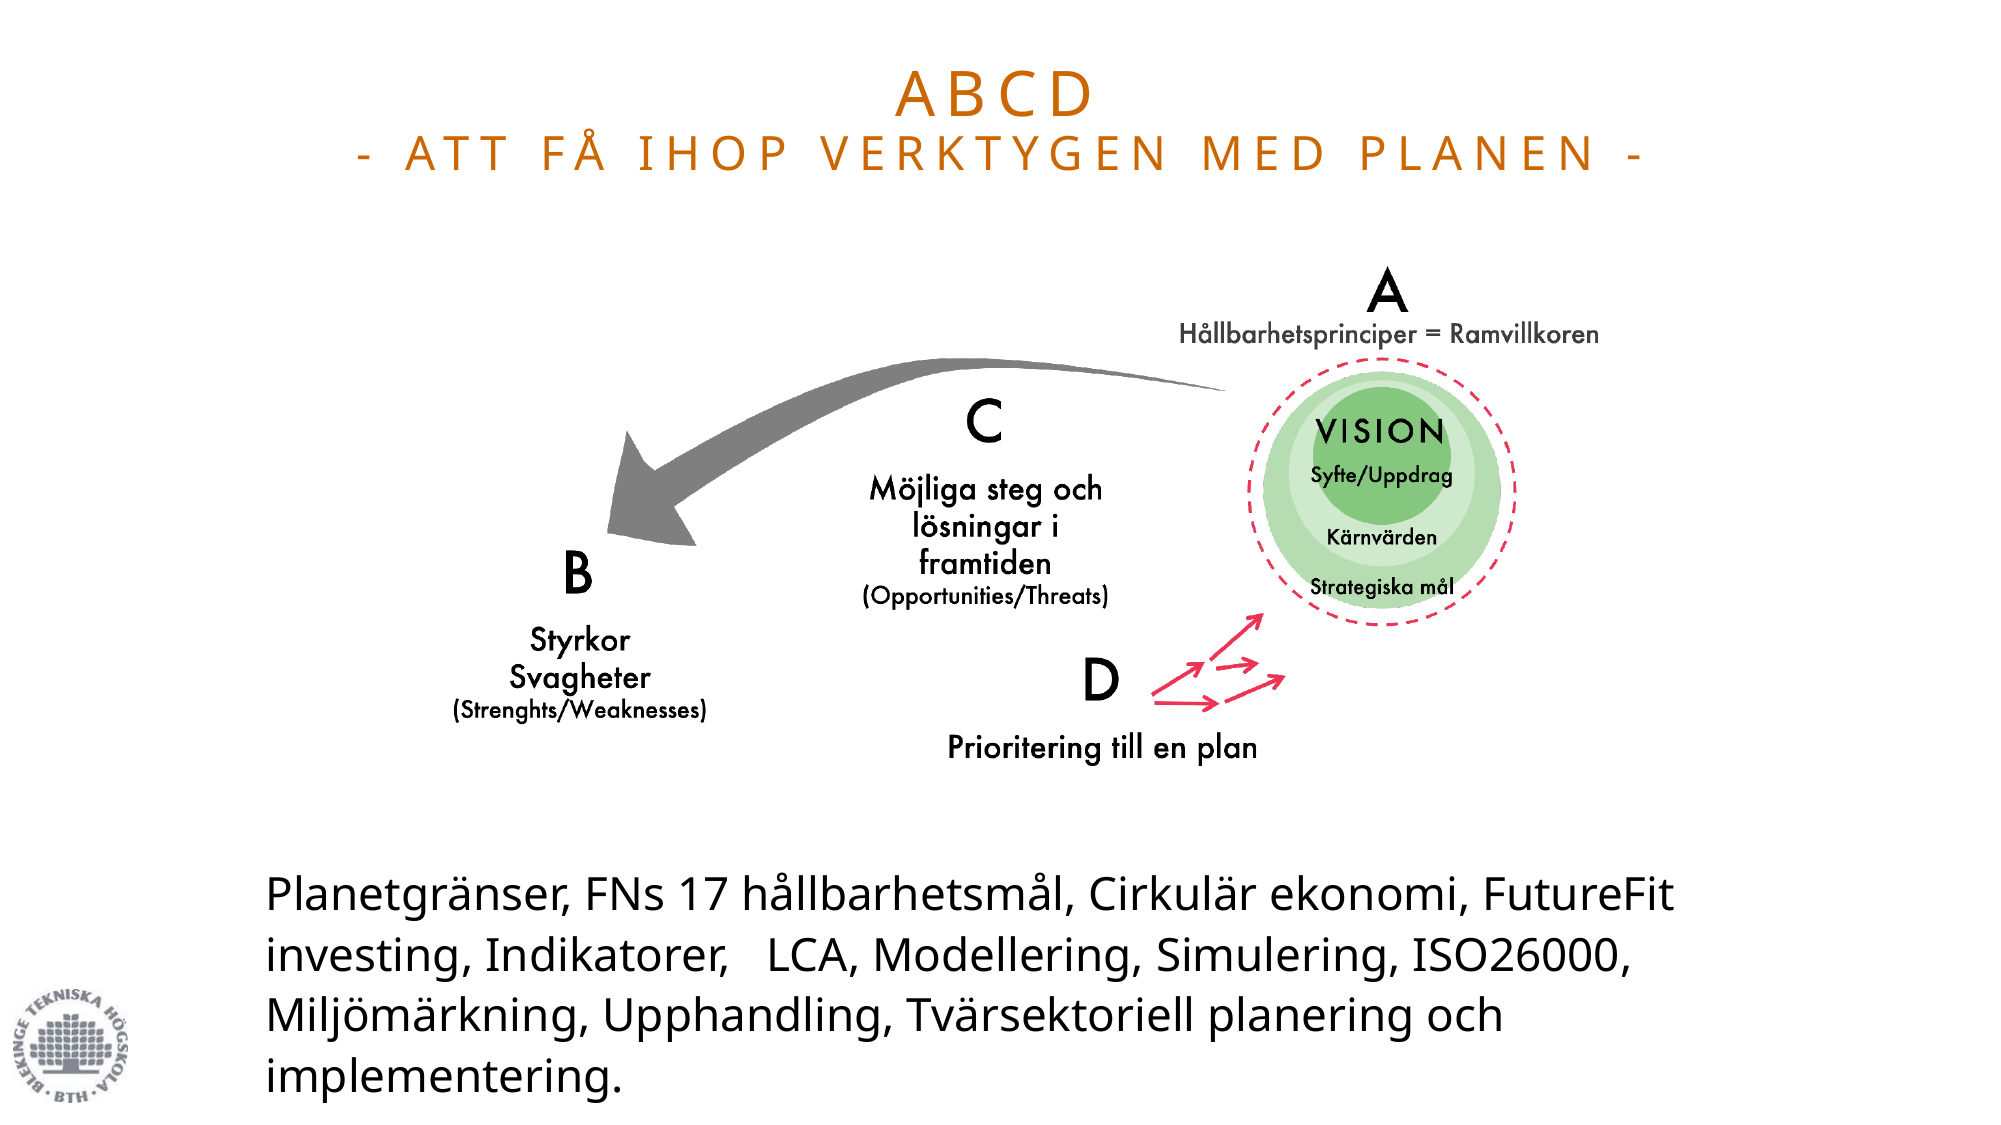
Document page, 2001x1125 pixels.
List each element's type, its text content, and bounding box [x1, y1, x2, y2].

text_box Planetgränser, FNs 17 hållbarhetsmål, Cirkulär ekonomi, FutureFit investing, Indikatorer, LCA, Modellering, Simulering, ISO26000, Miljömärkning, Upphandling, Tvärsektoriell planering och implementering. [250, 852, 1866, 1125]
picture [423, 196, 1621, 787]
title ABCD - Att få ihop verktygen med planen - [0, 0, 2000, 189]
picture [13, 989, 128, 1103]
